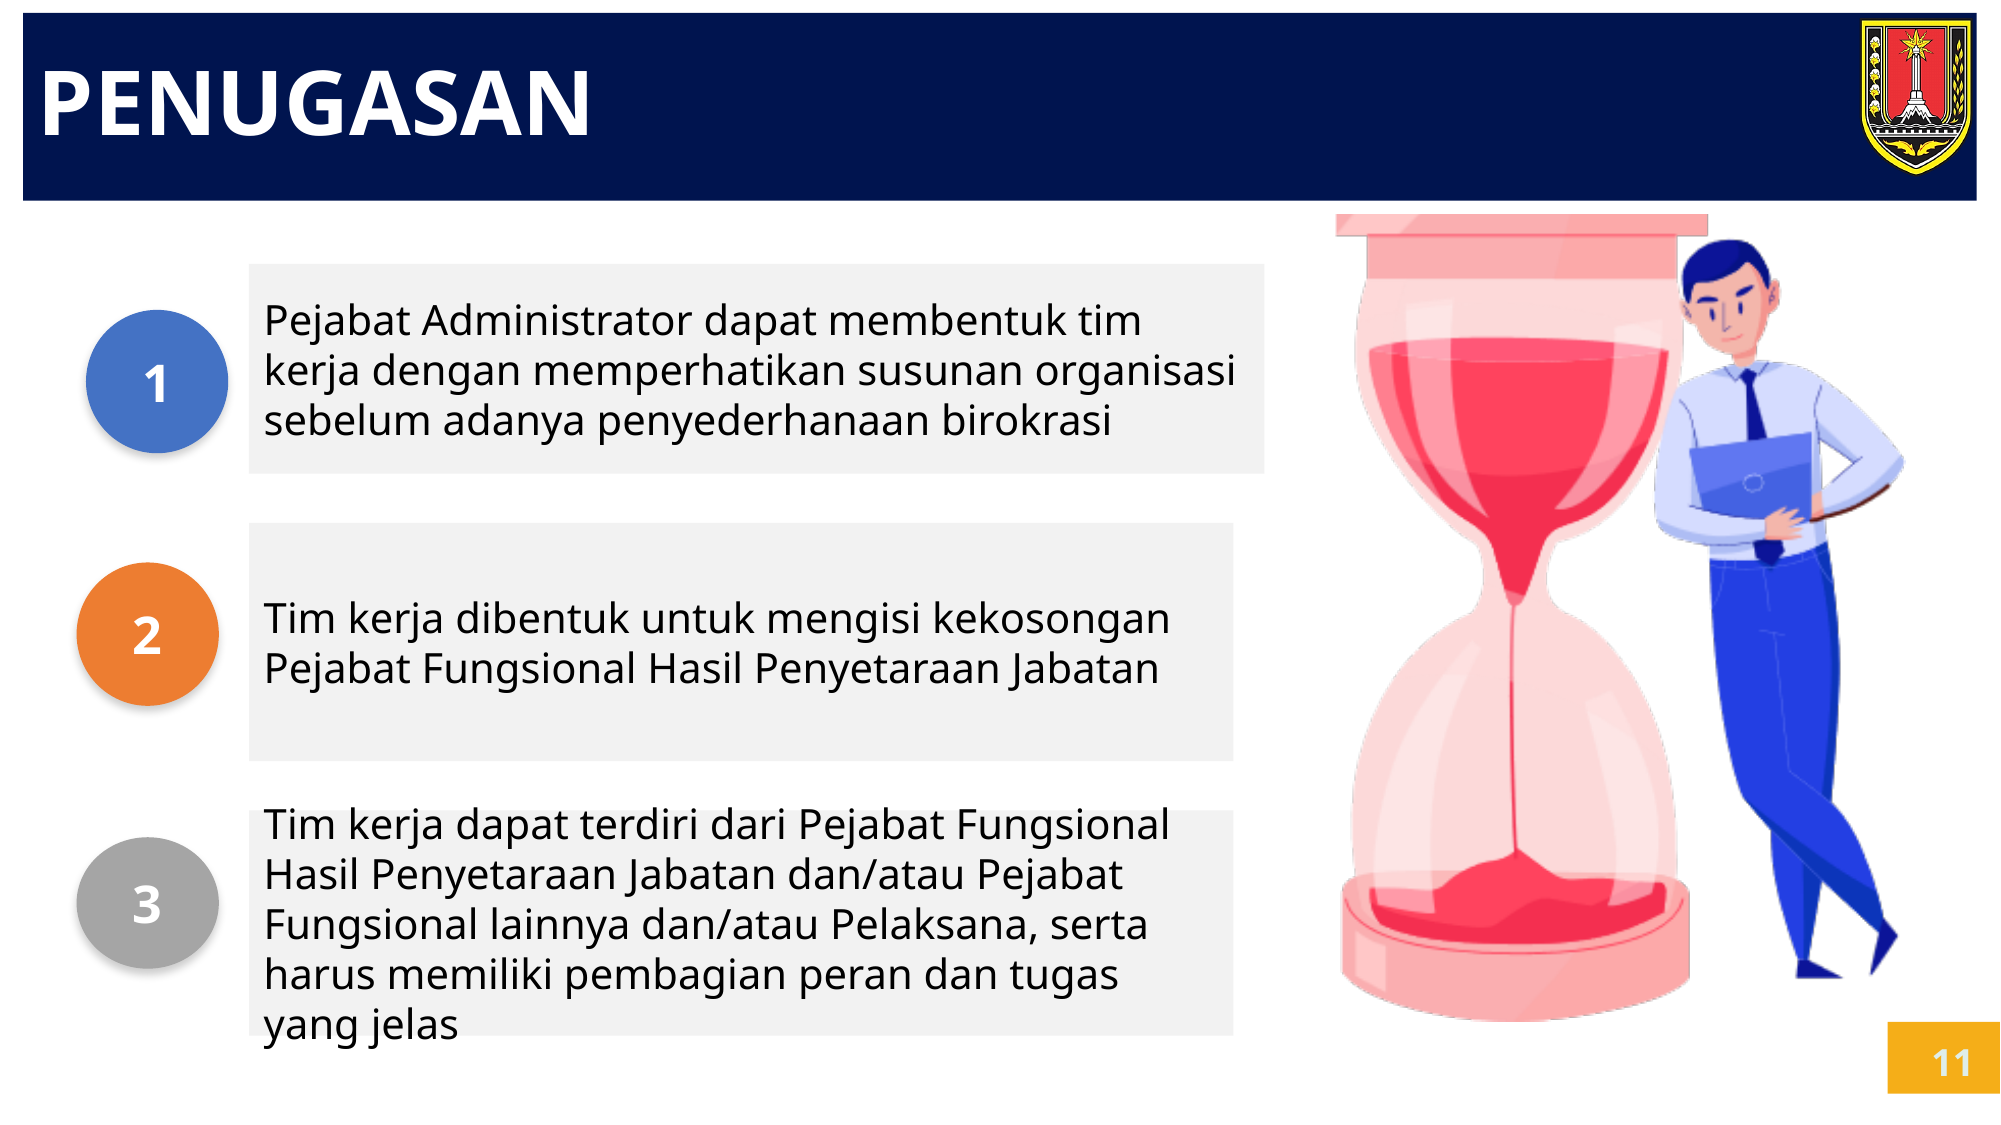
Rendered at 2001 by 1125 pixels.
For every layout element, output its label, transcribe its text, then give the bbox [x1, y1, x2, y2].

picture [1856, 15, 1974, 181]
picture [1335, 214, 1906, 1022]
text_box 2 [75, 561, 220, 707]
text_box 1 [84, 308, 230, 455]
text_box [248, 264, 1265, 1036]
text_box [1886, 1021, 2000, 1095]
text_box PENUGASAN [23, 50, 1856, 163]
text_box 3 [75, 836, 220, 970]
text_box [22, 12, 1978, 202]
slide_number 11 [1905, 1034, 2000, 1094]
